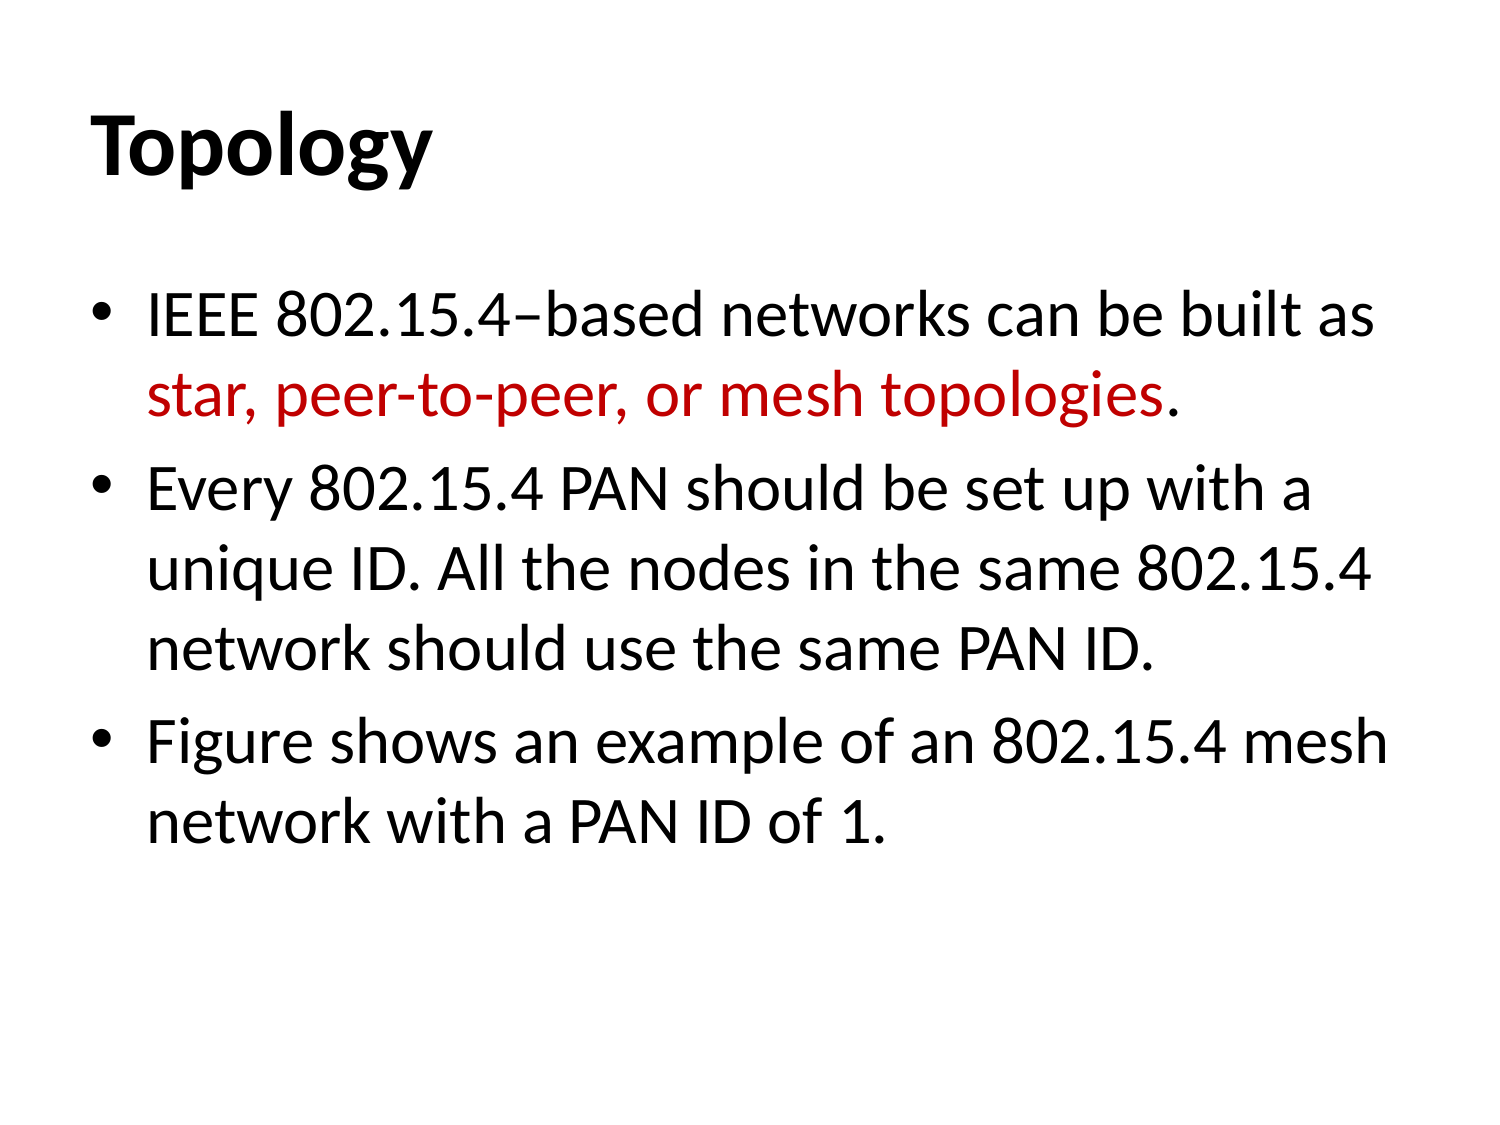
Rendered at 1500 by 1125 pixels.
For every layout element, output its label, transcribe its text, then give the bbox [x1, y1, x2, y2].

title Topology [75, 45, 1425, 233]
list IEEE 802.15.4–based networks can be built as star, peer-to-peer, or mesh topologies. Every 802.15.4 PAN should be set up with a unique ID. All the nodes in the same 802.15.4 network should use the same PAN ID. Figure shows an example of an 802.15.4 mesh network with a PAN ID of 1. [75, 262, 1425, 1005]
